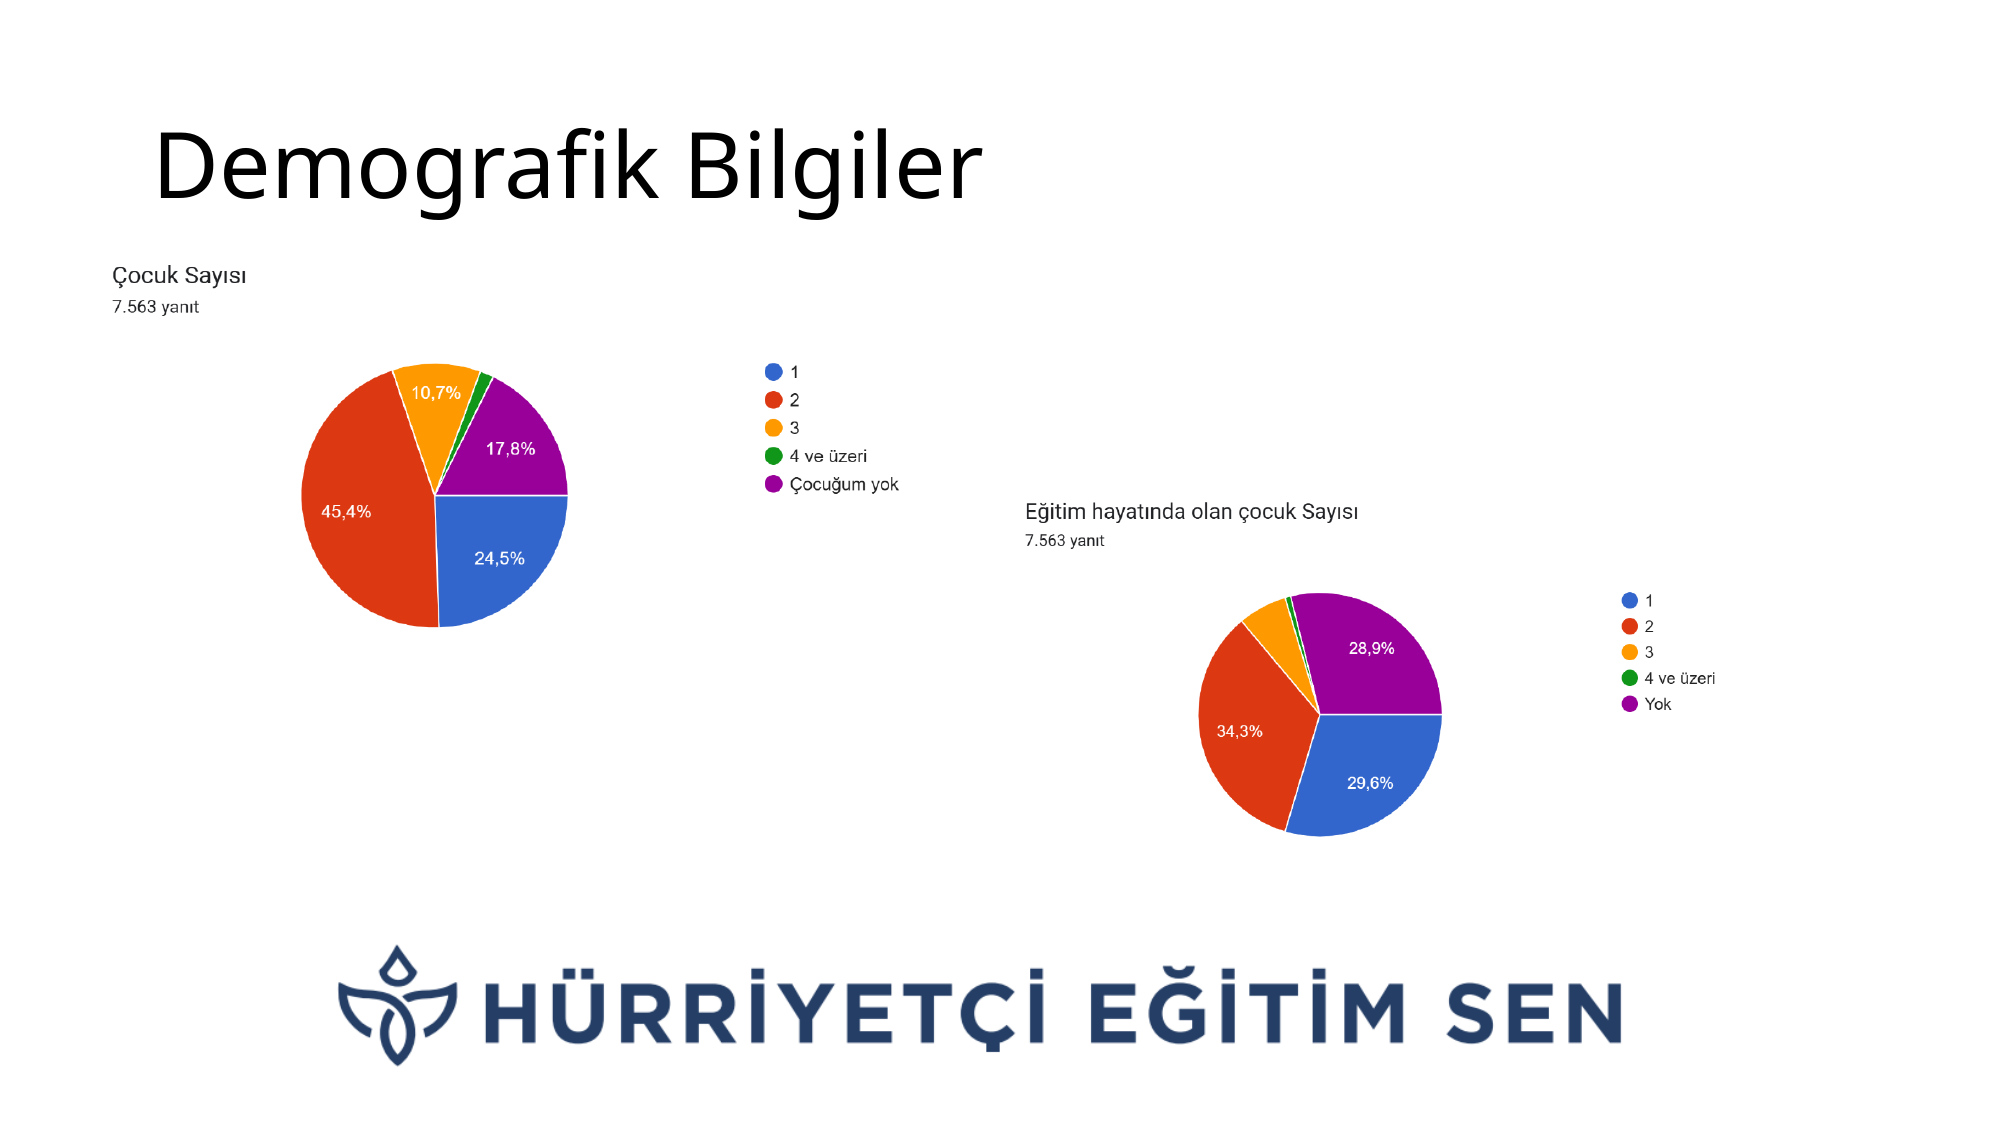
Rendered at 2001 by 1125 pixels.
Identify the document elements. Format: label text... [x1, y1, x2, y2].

picture [992, 463, 1988, 884]
title Demografik Bilgiler [137, 59, 1863, 278]
picture [312, 930, 1644, 1079]
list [75, 224, 1165, 679]
